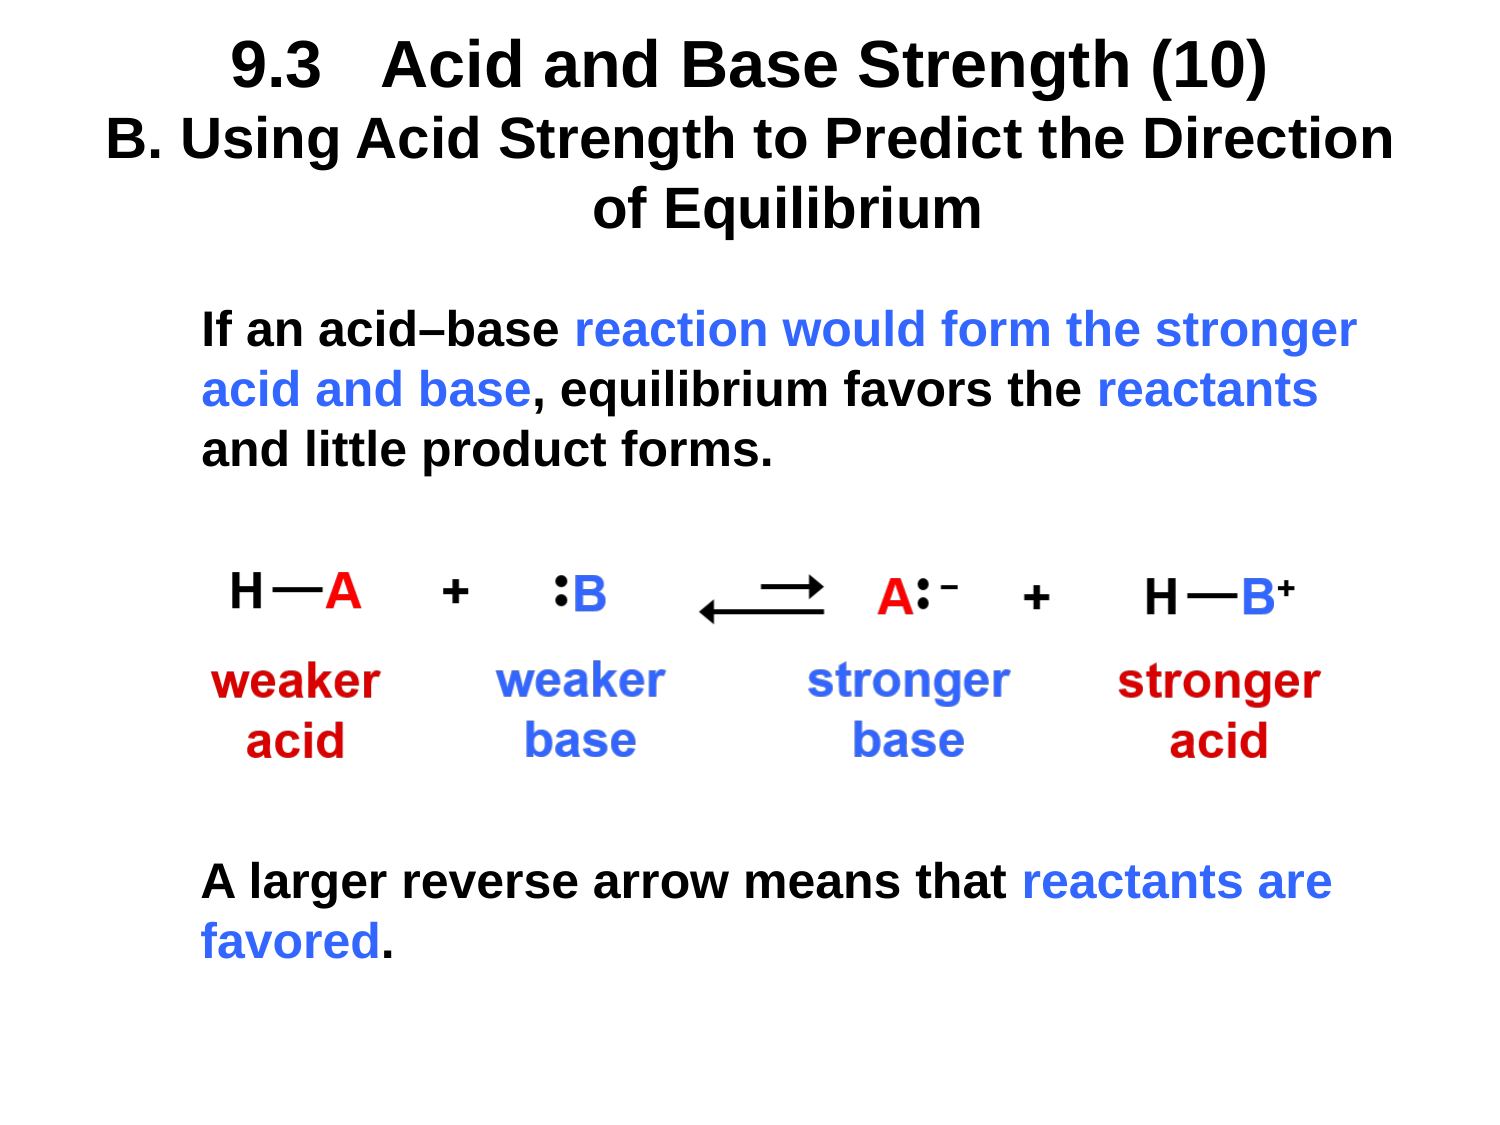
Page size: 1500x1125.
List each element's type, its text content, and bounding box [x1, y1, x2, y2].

picture [170, 542, 1365, 800]
list If an acid–base reaction would form the stronger acid and base, equilibrium favors the reactants and little product forms. [186, 285, 1414, 487]
list Using Acid Strength to Predict the Direction of Equilibrium [81, 103, 1420, 238]
list A larger reverse arrow means that reactants are favored. [185, 840, 1396, 971]
title 9.3 Acid and Base Strength (10) [136, 21, 1364, 101]
